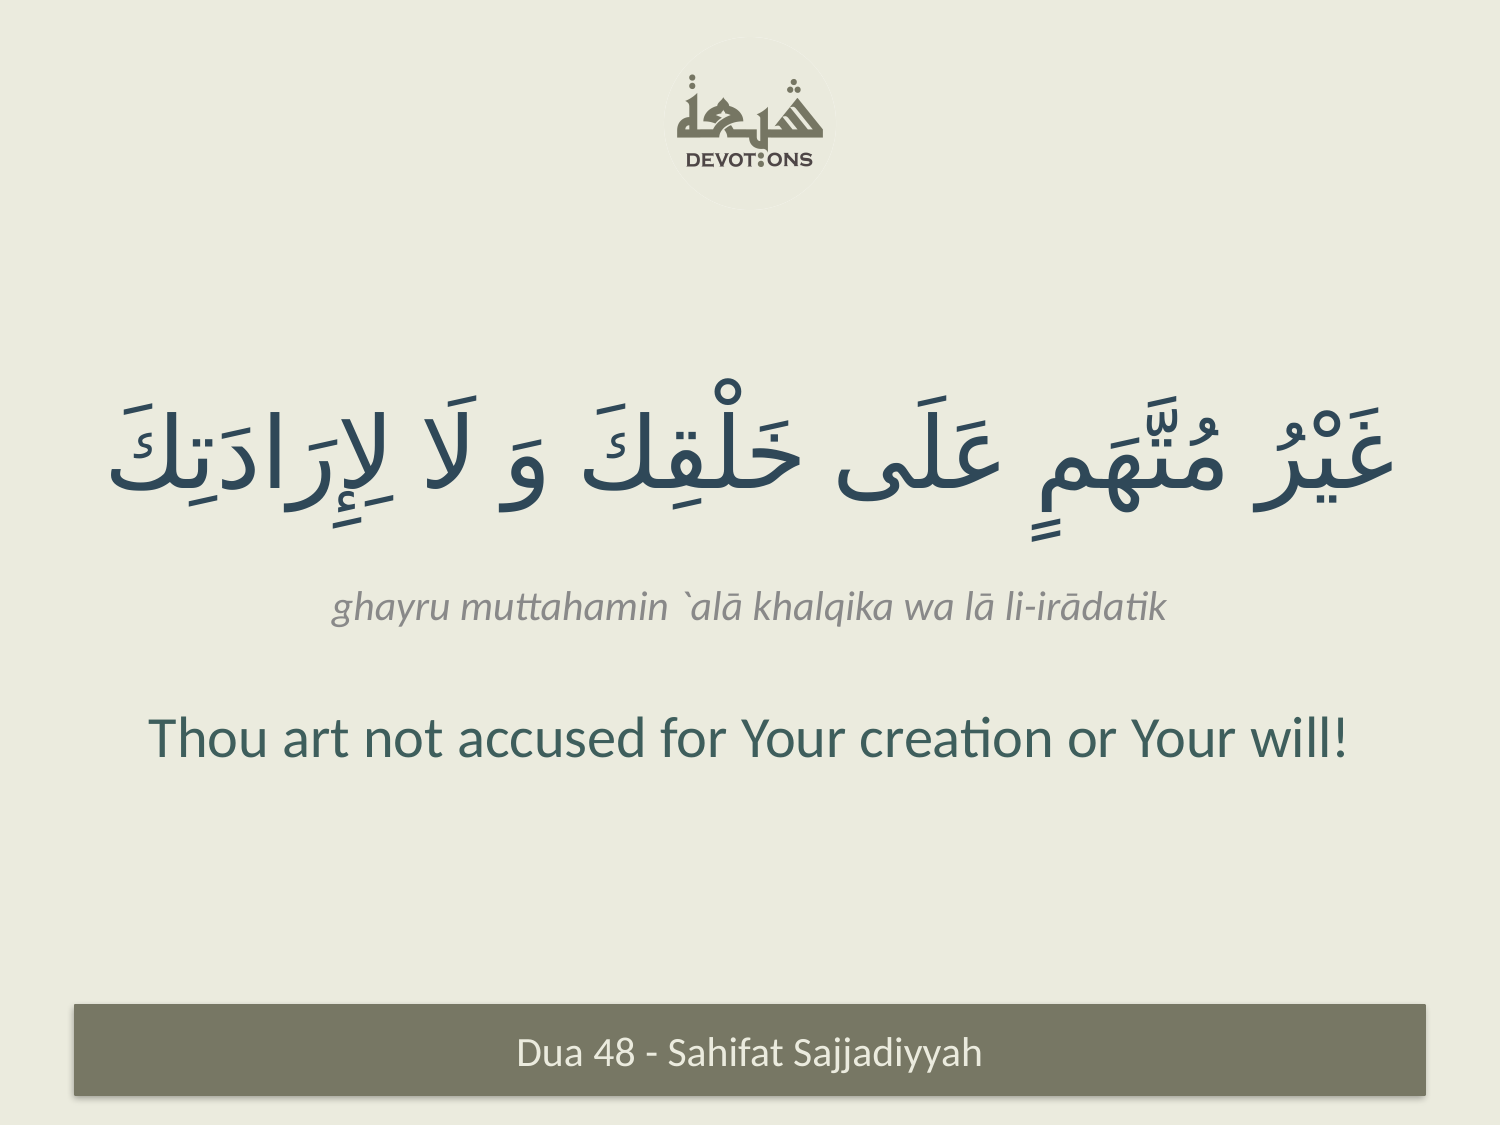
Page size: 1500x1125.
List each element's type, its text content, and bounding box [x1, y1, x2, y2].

text_box Dua 48 - Sahifat Sajjadiyyah [501, 1017, 999, 1083]
picture [656, 29, 844, 218]
text_box غَيْرُ مُتَّهَمٍ عَلَى خَلْقِكَ وَ لَا لِإِرَادَتِكَ ghayru muttahamin `alā khalqika wa lā li-irādatik Thou art not accused for Your creation or Your will! [74, 381, 1425, 776]
text_box [74, 1004, 1426, 1096]
